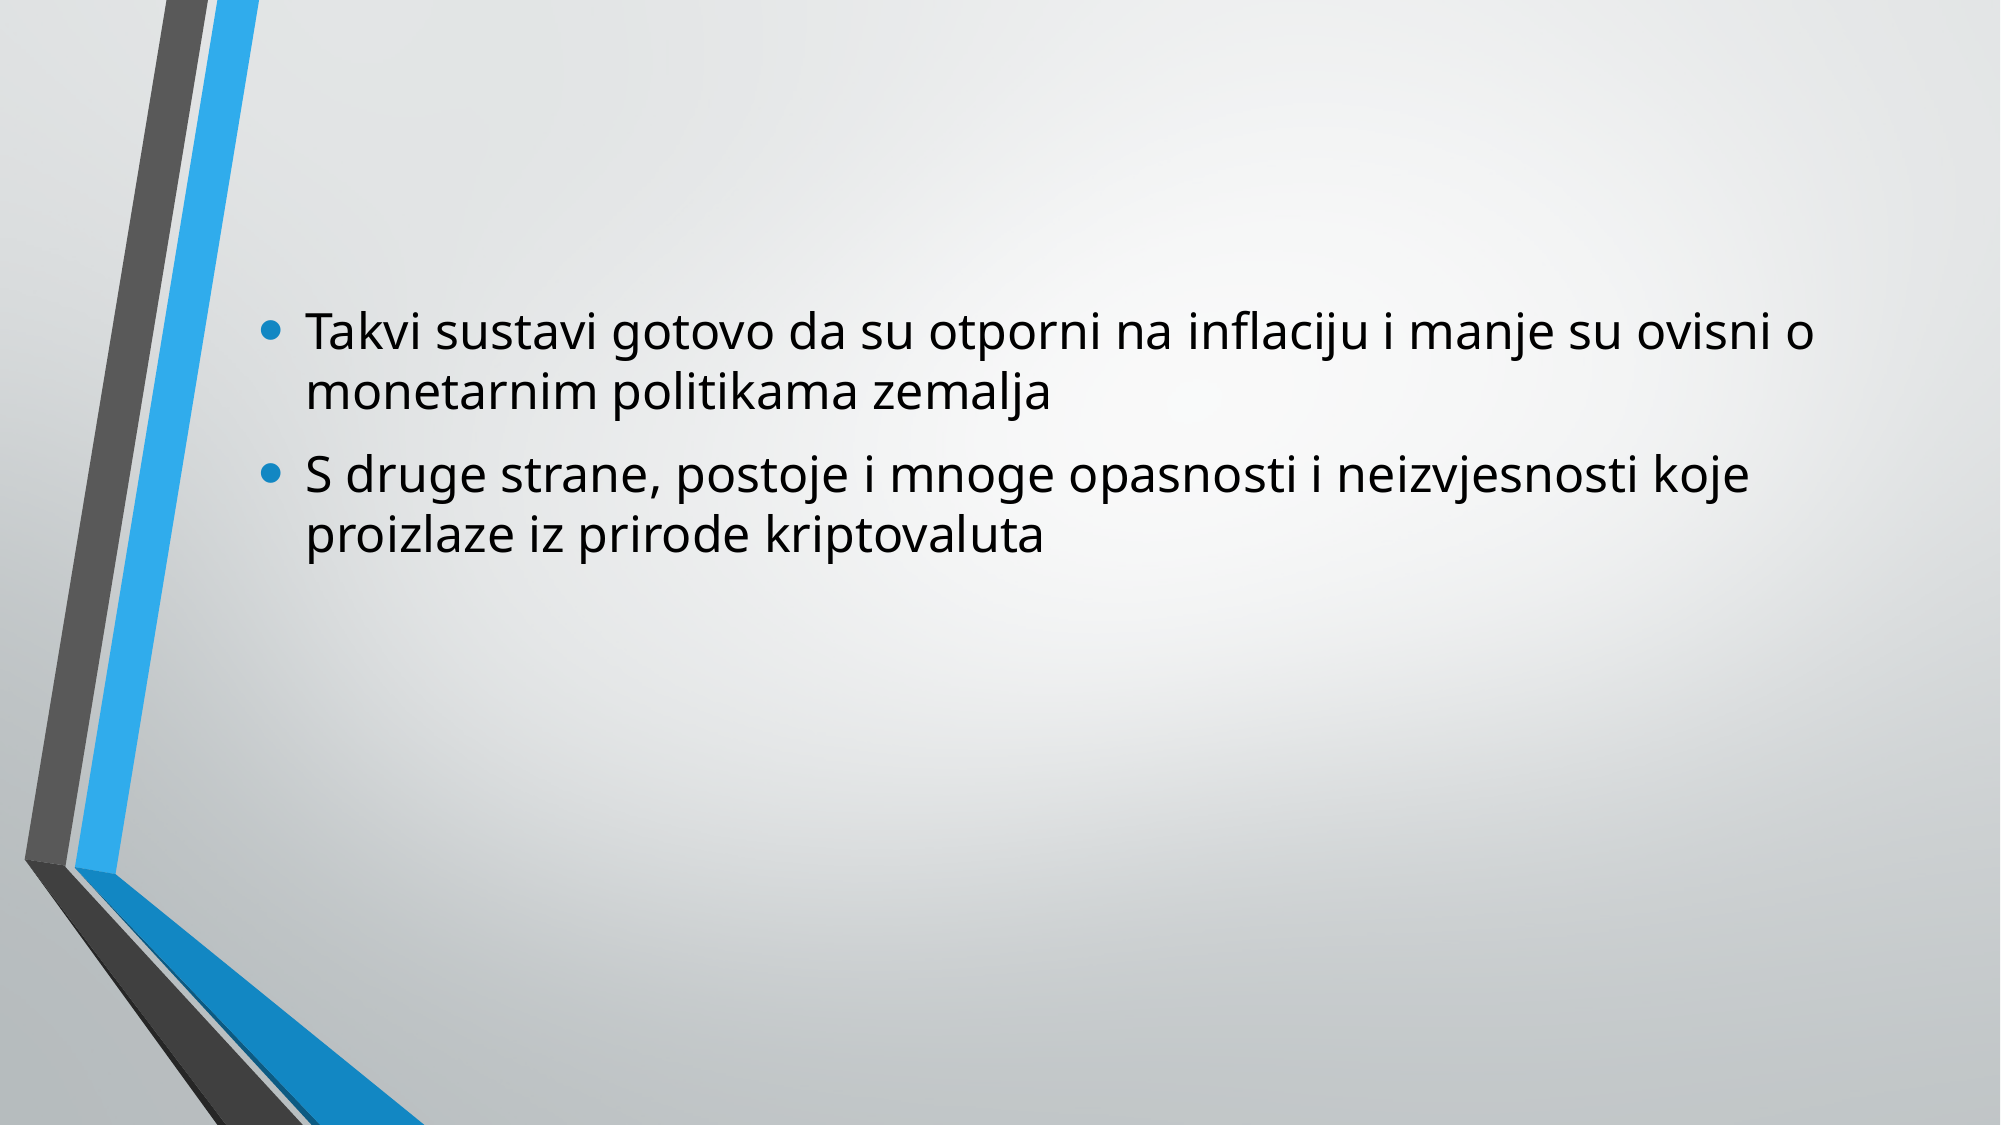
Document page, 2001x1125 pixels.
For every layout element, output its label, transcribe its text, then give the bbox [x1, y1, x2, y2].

list Takvi sustavi gotovo da su otporni na inflaciju i manje su ovisni o monetarnim politikama zemalja S druge strane, postoje i mnoge opasnosti i neizvjesnosti koje proizlaze iz prirode kriptovaluta [243, 174, 1887, 688]
